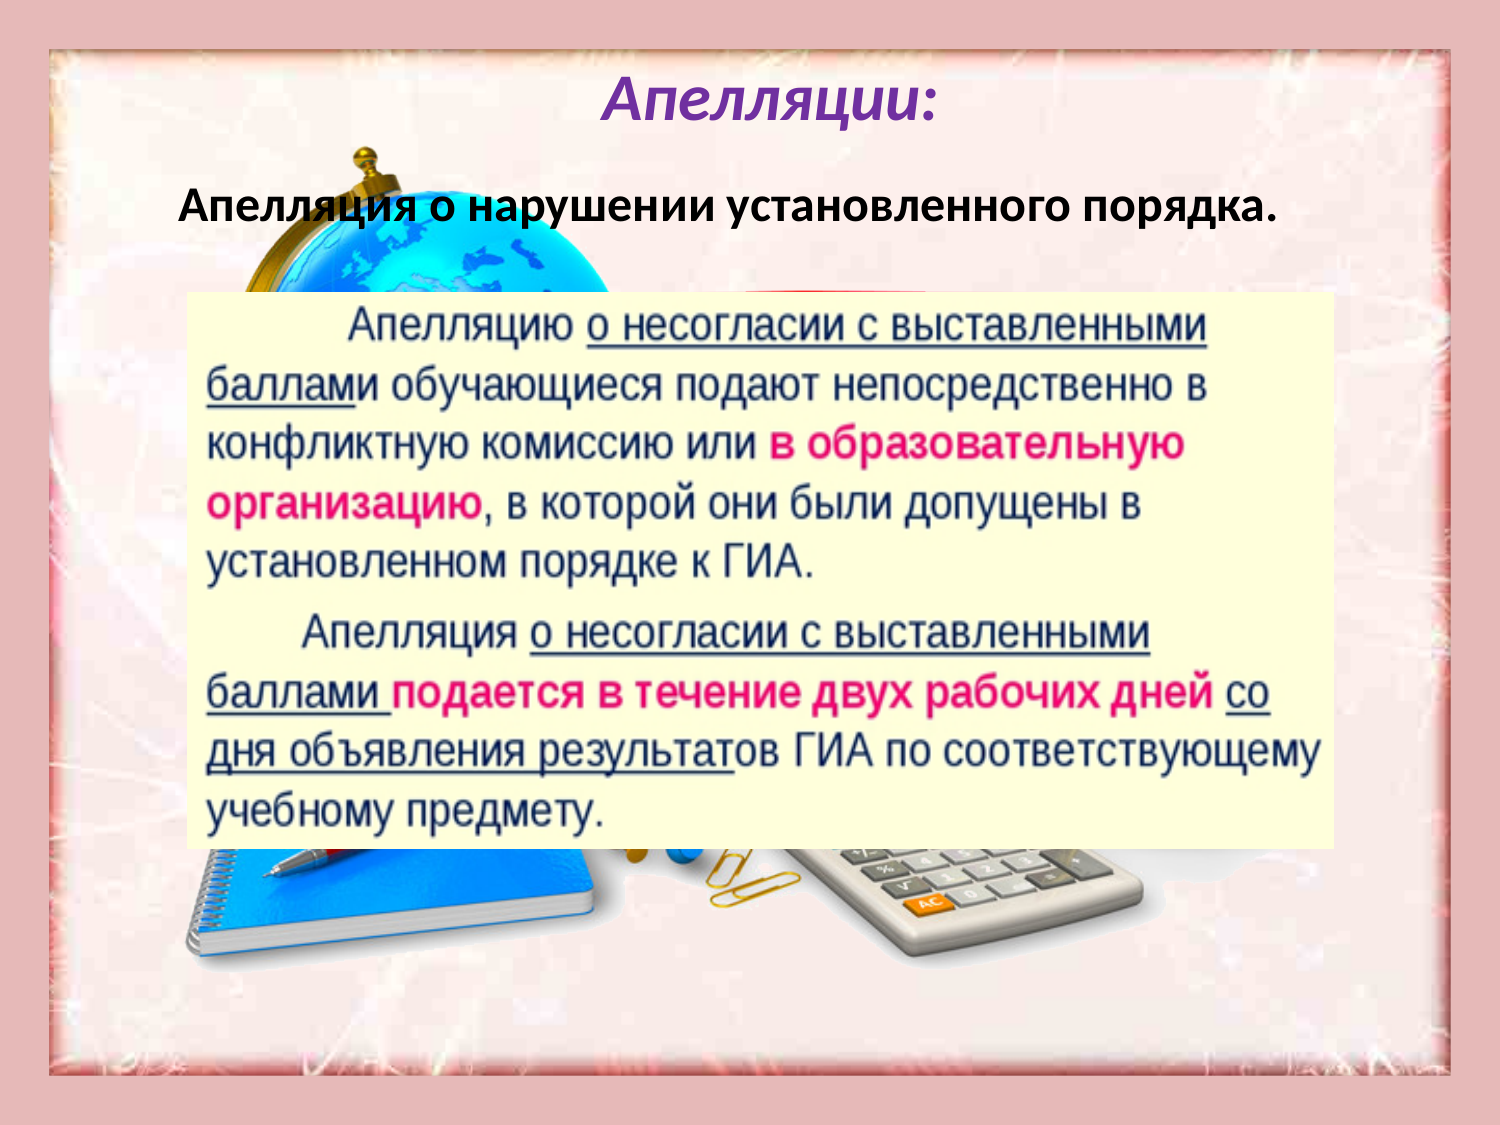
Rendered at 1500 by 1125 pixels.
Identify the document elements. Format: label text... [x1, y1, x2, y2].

text_box Апелляция о нарушении установленного порядка. [163, 163, 1301, 359]
text_box Апелляции: [587, 46, 955, 142]
picture [50, 50, 1450, 1075]
